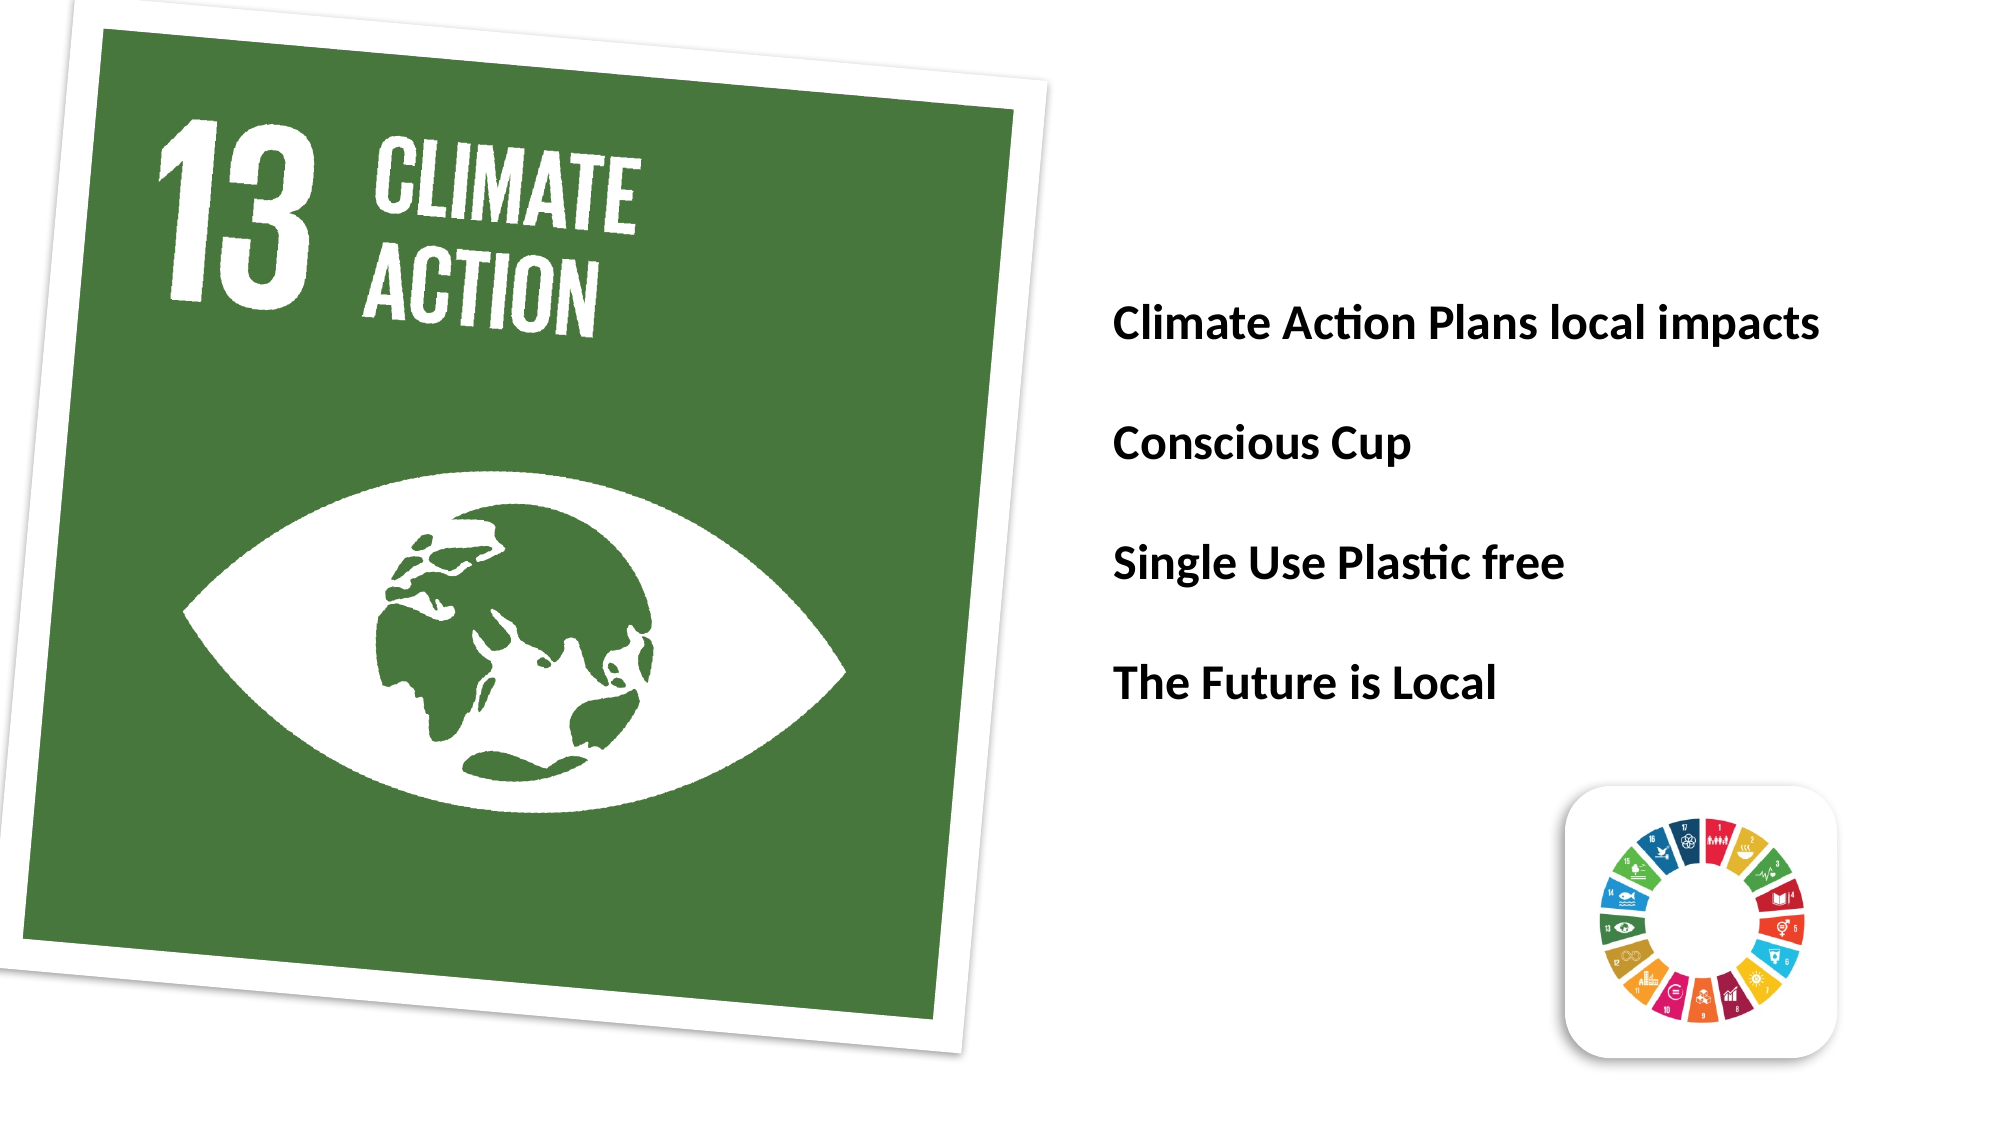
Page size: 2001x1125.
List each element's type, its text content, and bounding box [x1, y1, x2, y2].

text_box Climate Action Plans local impacts Conscious Cup Single Use Plastic free The Future is Local [1098, 281, 1837, 762]
picture [1564, 785, 1838, 1059]
picture [23, 30, 1013, 1019]
